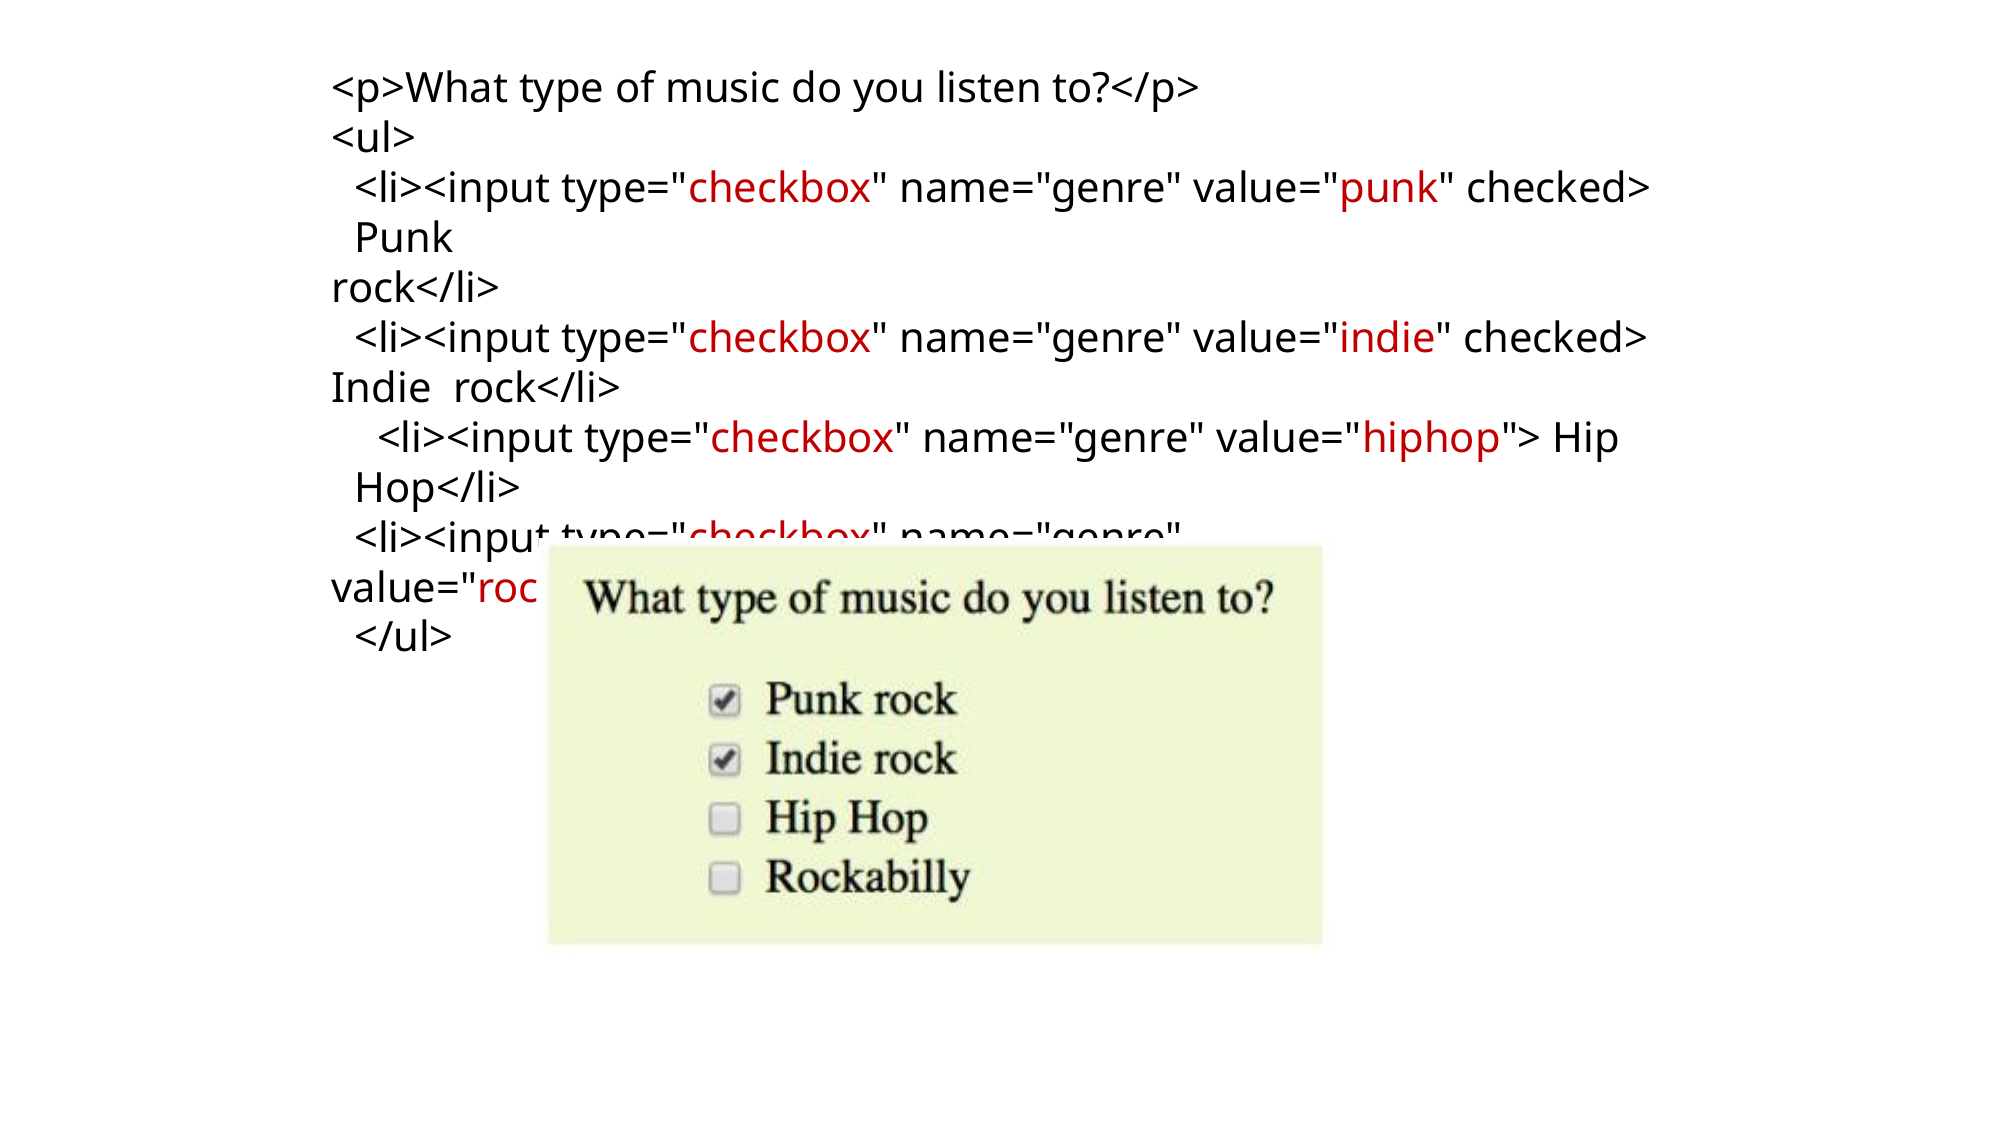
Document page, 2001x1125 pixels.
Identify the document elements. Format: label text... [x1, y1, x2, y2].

text_box <p>What type of music do you listen to?</p> <ul> <li><input type="checkbox" name="genre" value="punk" checked> Punk rock</li> <li><input type="checkbox" name="genre" value="indie" checked> Indie rock</li> <li><input type="checkbox" name="genre" value="hiphop"> Hip Hop</li> <li><input type="checkbox" name="genre" value="rockabilly"> Rockabilly</li> </ul> [329, 58, 1691, 660]
picture [539, 538, 1333, 953]
